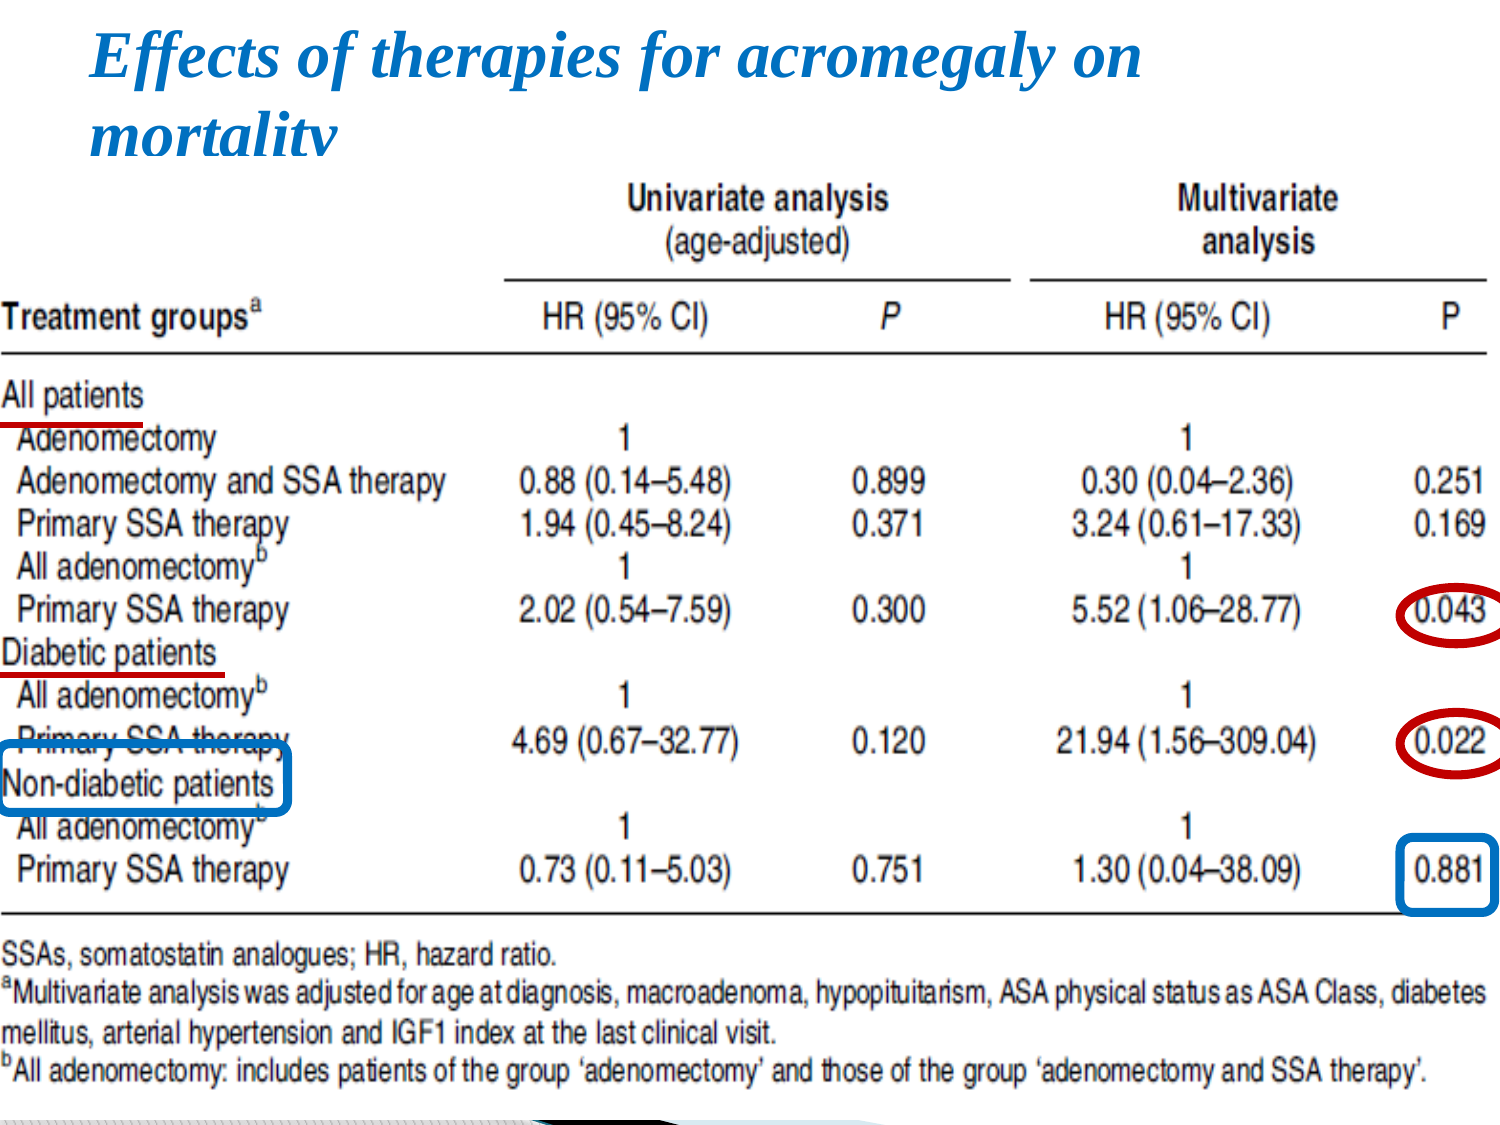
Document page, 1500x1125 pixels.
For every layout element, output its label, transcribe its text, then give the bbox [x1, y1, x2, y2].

title Effects of therapies for acromegaly on mortality [75, 0, 1425, 156]
picture [0, 156, 1495, 1120]
